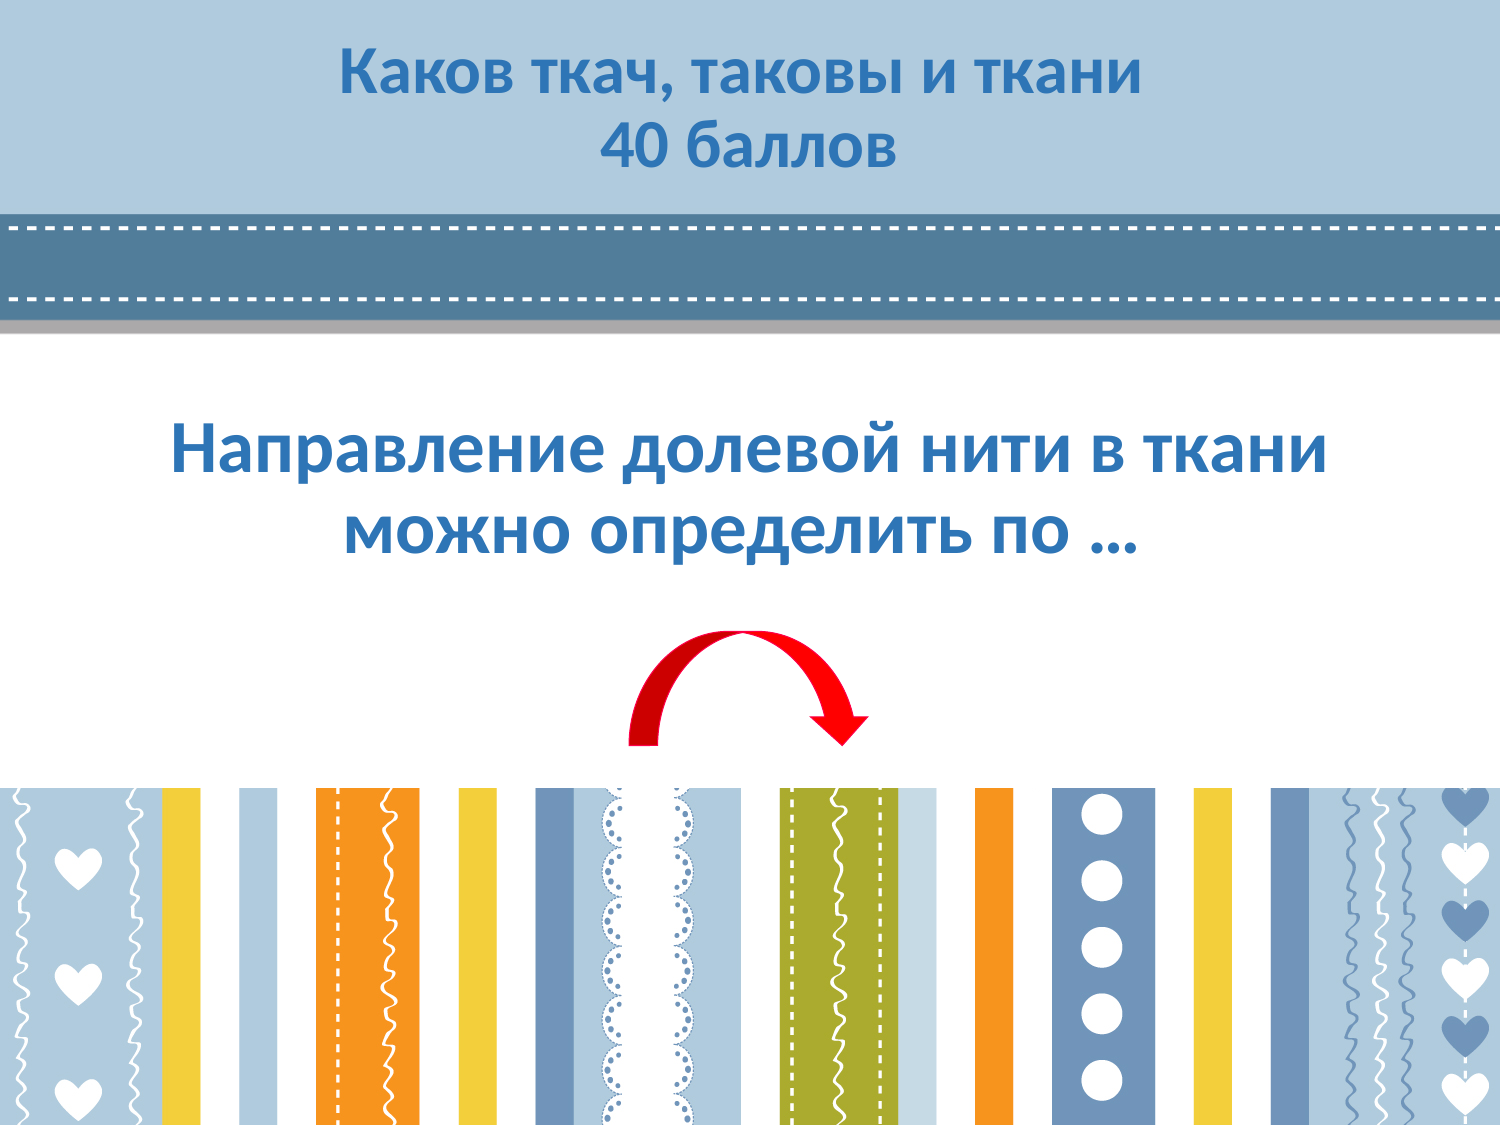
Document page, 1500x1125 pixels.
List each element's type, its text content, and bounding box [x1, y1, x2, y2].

picture [0, 0, 1500, 1125]
text_box [628, 630, 869, 747]
list Направление долевой нити в ткани можно определить по … [103, 400, 1397, 659]
title Каков ткач, таковы и ткани 40 баллов [103, 0, 1397, 218]
